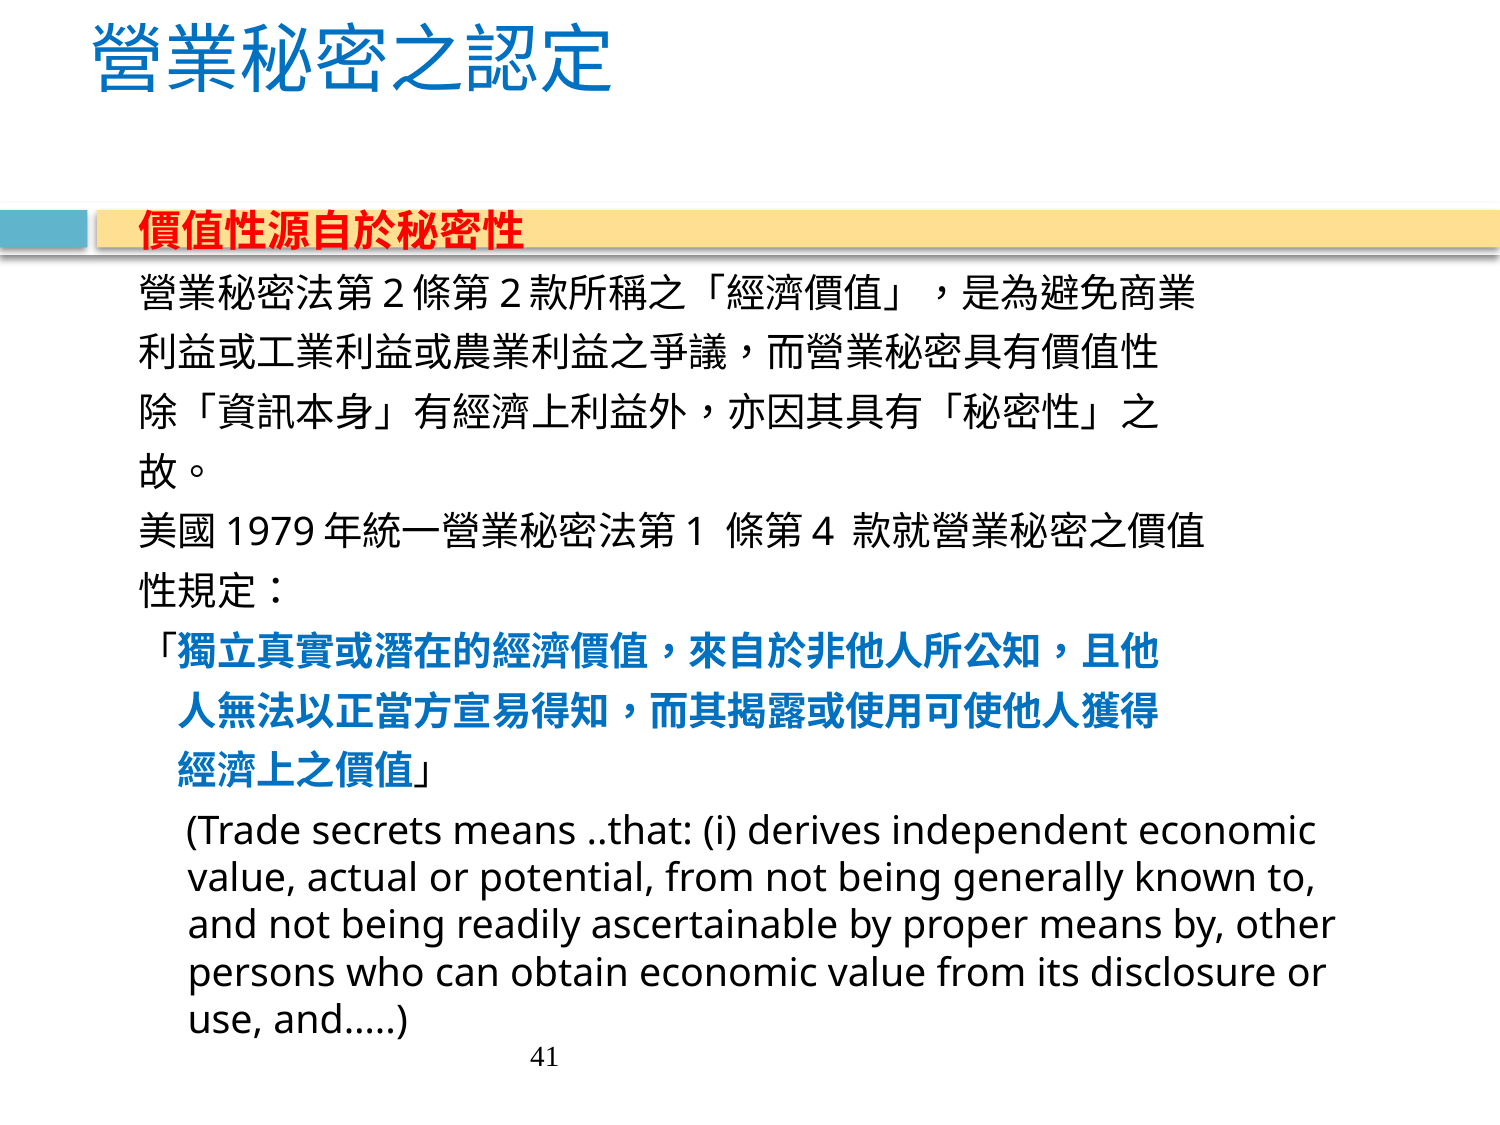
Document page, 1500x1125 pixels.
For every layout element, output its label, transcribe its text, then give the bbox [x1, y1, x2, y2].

footer 41 [99, 1024, 990, 1085]
title 營業秘密之認定 [75, 0, 1425, 114]
list 價值性源自於秘密性 營業秘密法第2條第2款所稱之「經濟價值」，是為避免商業 利益或工業利益或農業利益之爭議，而營業秘密具有價值性 除「資訊本身」有經濟上利益外，亦因其具有「秘密性」之 故。 美國1979年統一營業秘密法第1 條第4 款就營業秘密之價值 性規定： 「獨立真實或潛在的經濟價值，來自於非他人所公知，且他 人無法以正當方宣易得知，而其揭露或使用可使他人獲得 經濟上之價值」 (Trade secrets means ..that: (i) derives independent economic value, actual or potential, from not being generally known to, and not being readily ascertainable by proper means by, other persons who can obtain economic value from its disclosure or use, and…..) [123, 196, 1376, 1055]
